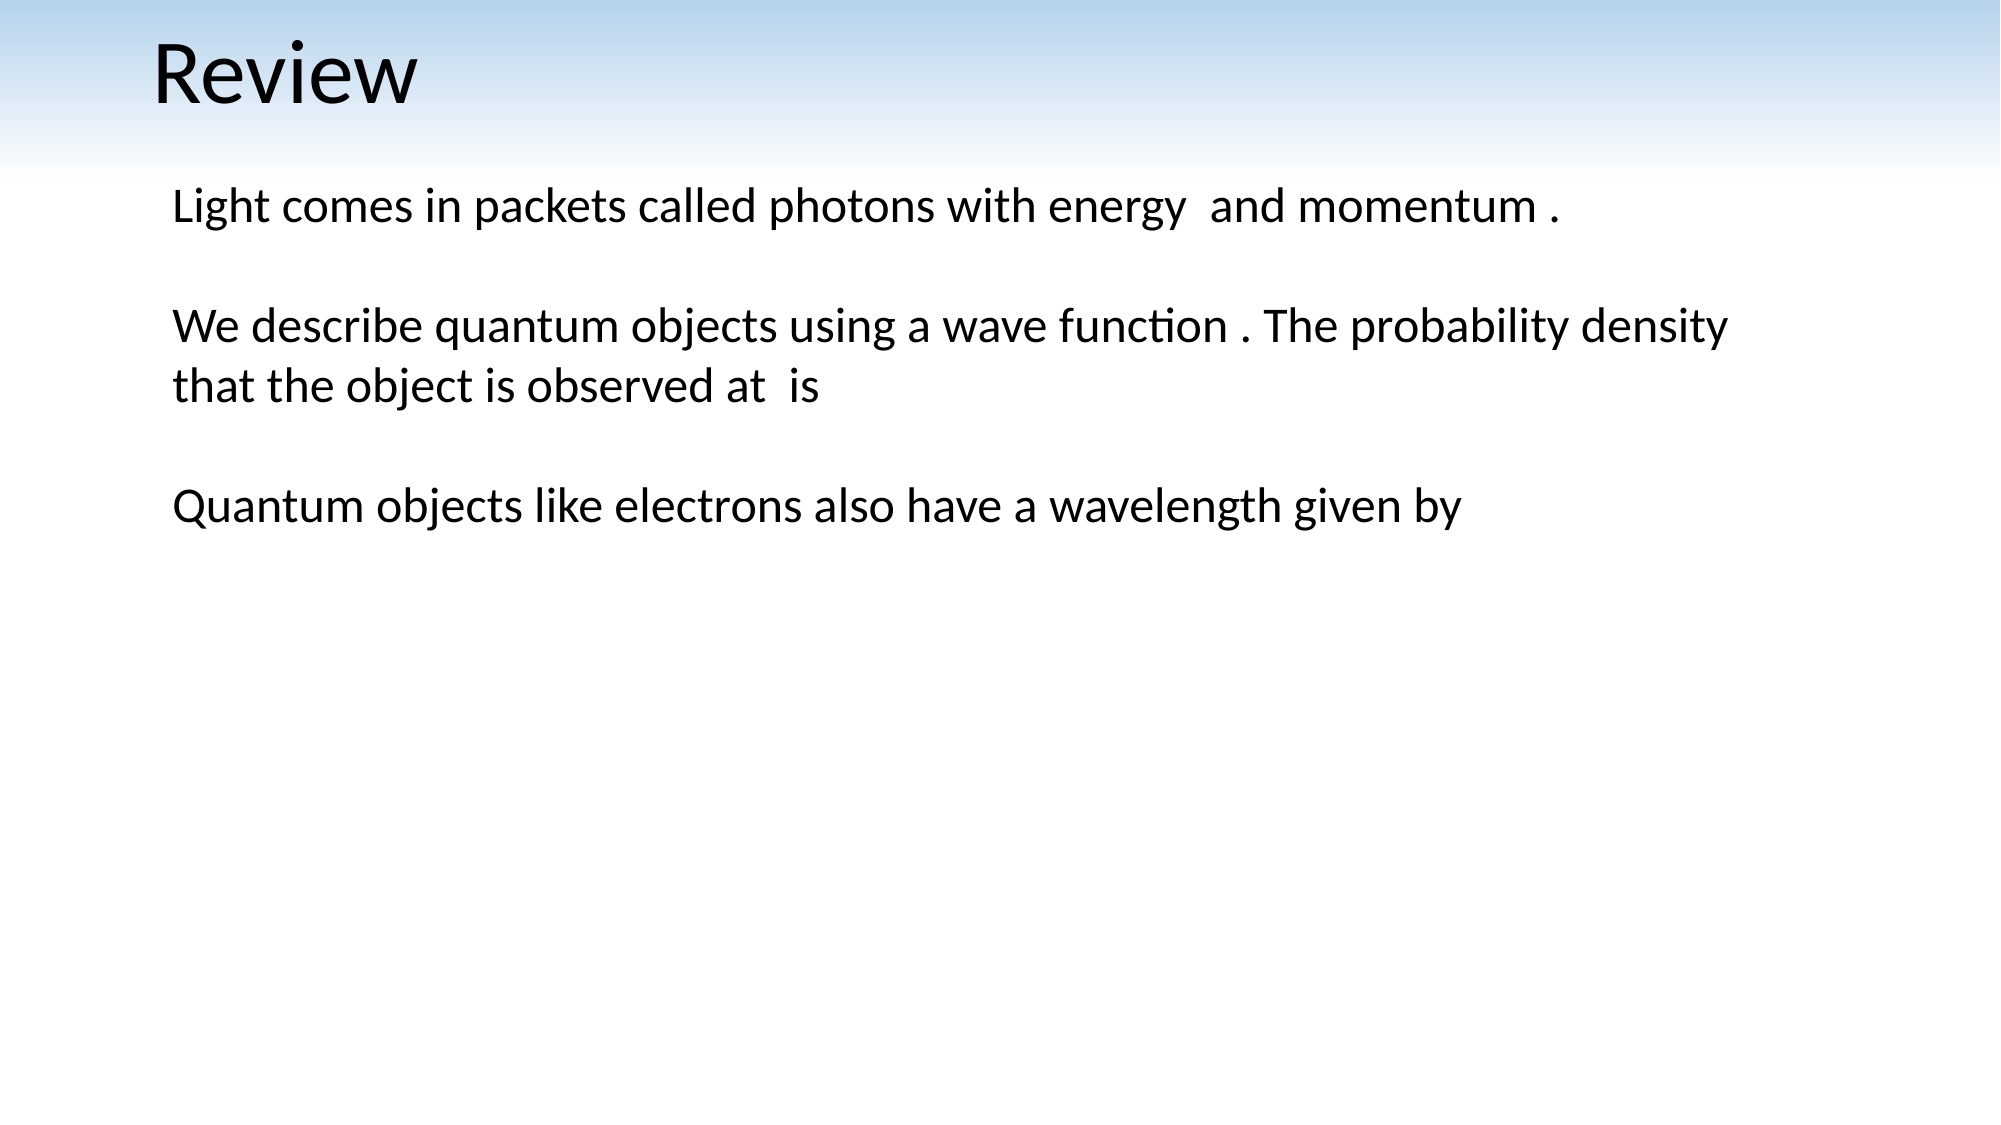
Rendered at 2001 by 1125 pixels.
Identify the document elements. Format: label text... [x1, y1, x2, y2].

title Review [137, 13, 1863, 136]
